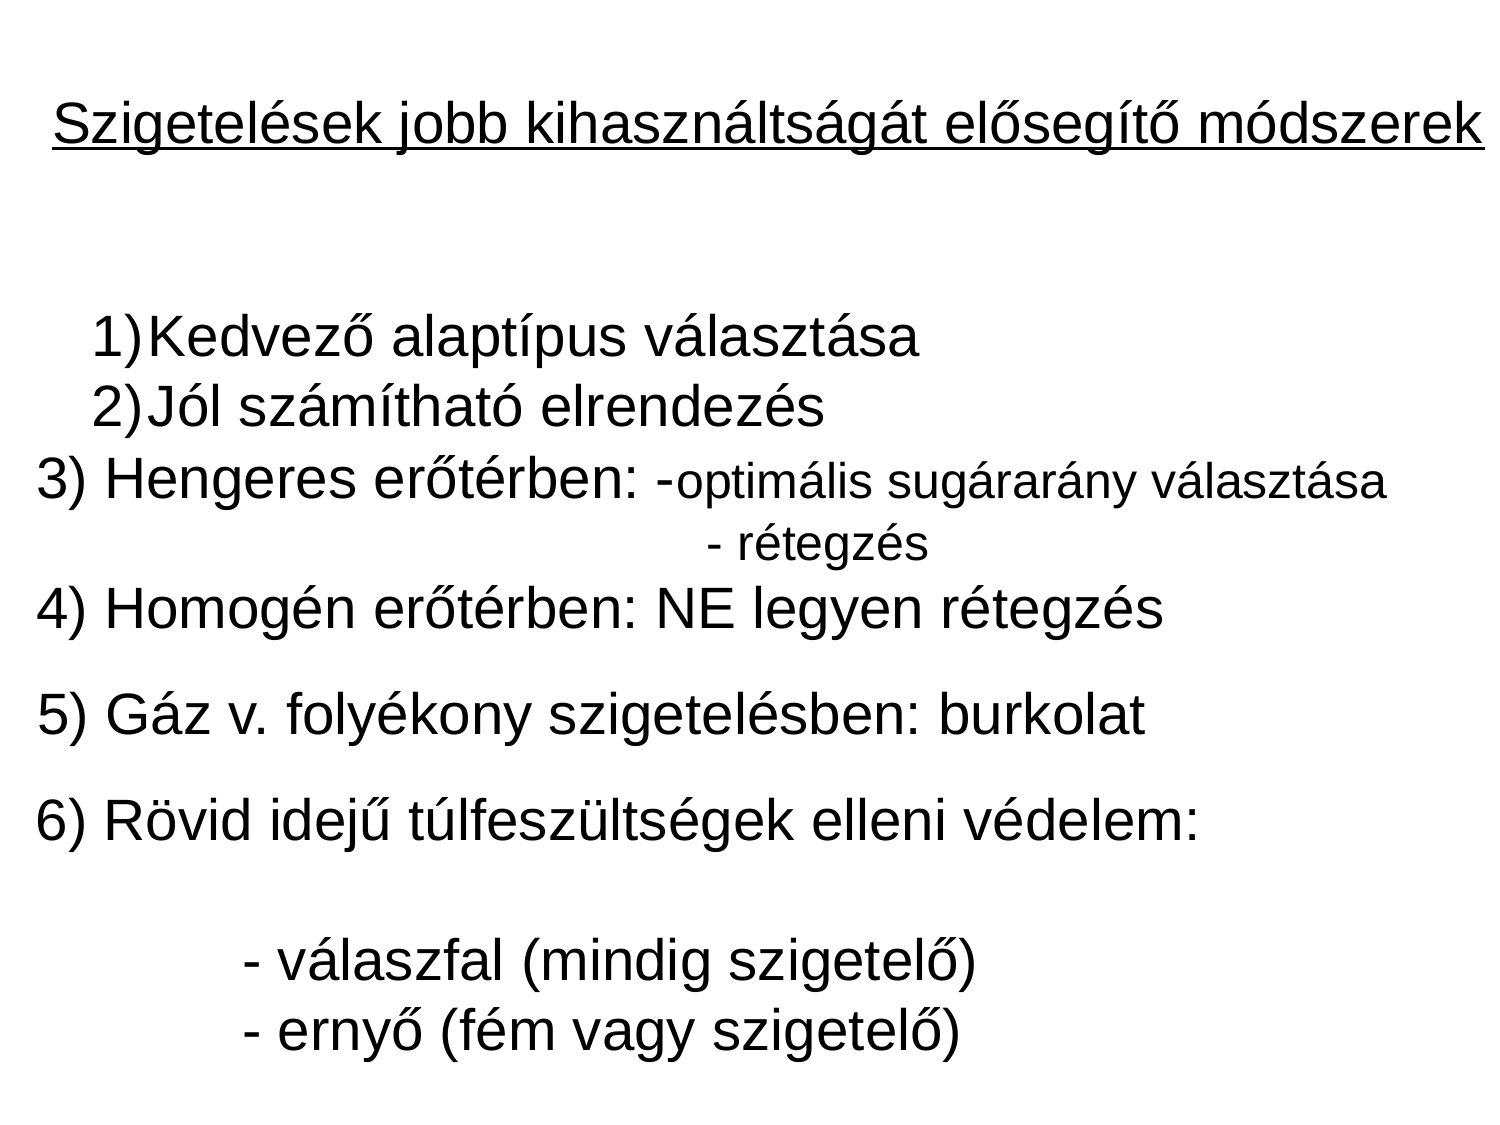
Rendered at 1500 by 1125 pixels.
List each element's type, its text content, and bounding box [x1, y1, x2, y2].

text_box 3) Hengeres erőtérben: -optimális sugárarány választása - rétegzés [21, 432, 1500, 578]
text_box Szigetelések jobb kihasználtságát elősegítő módszerek [37, 78, 1500, 163]
text_box Kedvező alaptípus választása Jól számítható elrendezés [76, 290, 937, 432]
text_box 6) Rövid idejű túlfeszültségek elleni védelem: - válaszfal (mindig szigetelő) - ernyő (fém vagy szigetelő) [20, 774, 1330, 1070]
text_box 4) Homogén erőtérben: NE legyen rétegzés [21, 562, 1294, 648]
text_box 5) Gáz v. folyékony szigetelésben: burkolat [22, 668, 1275, 754]
